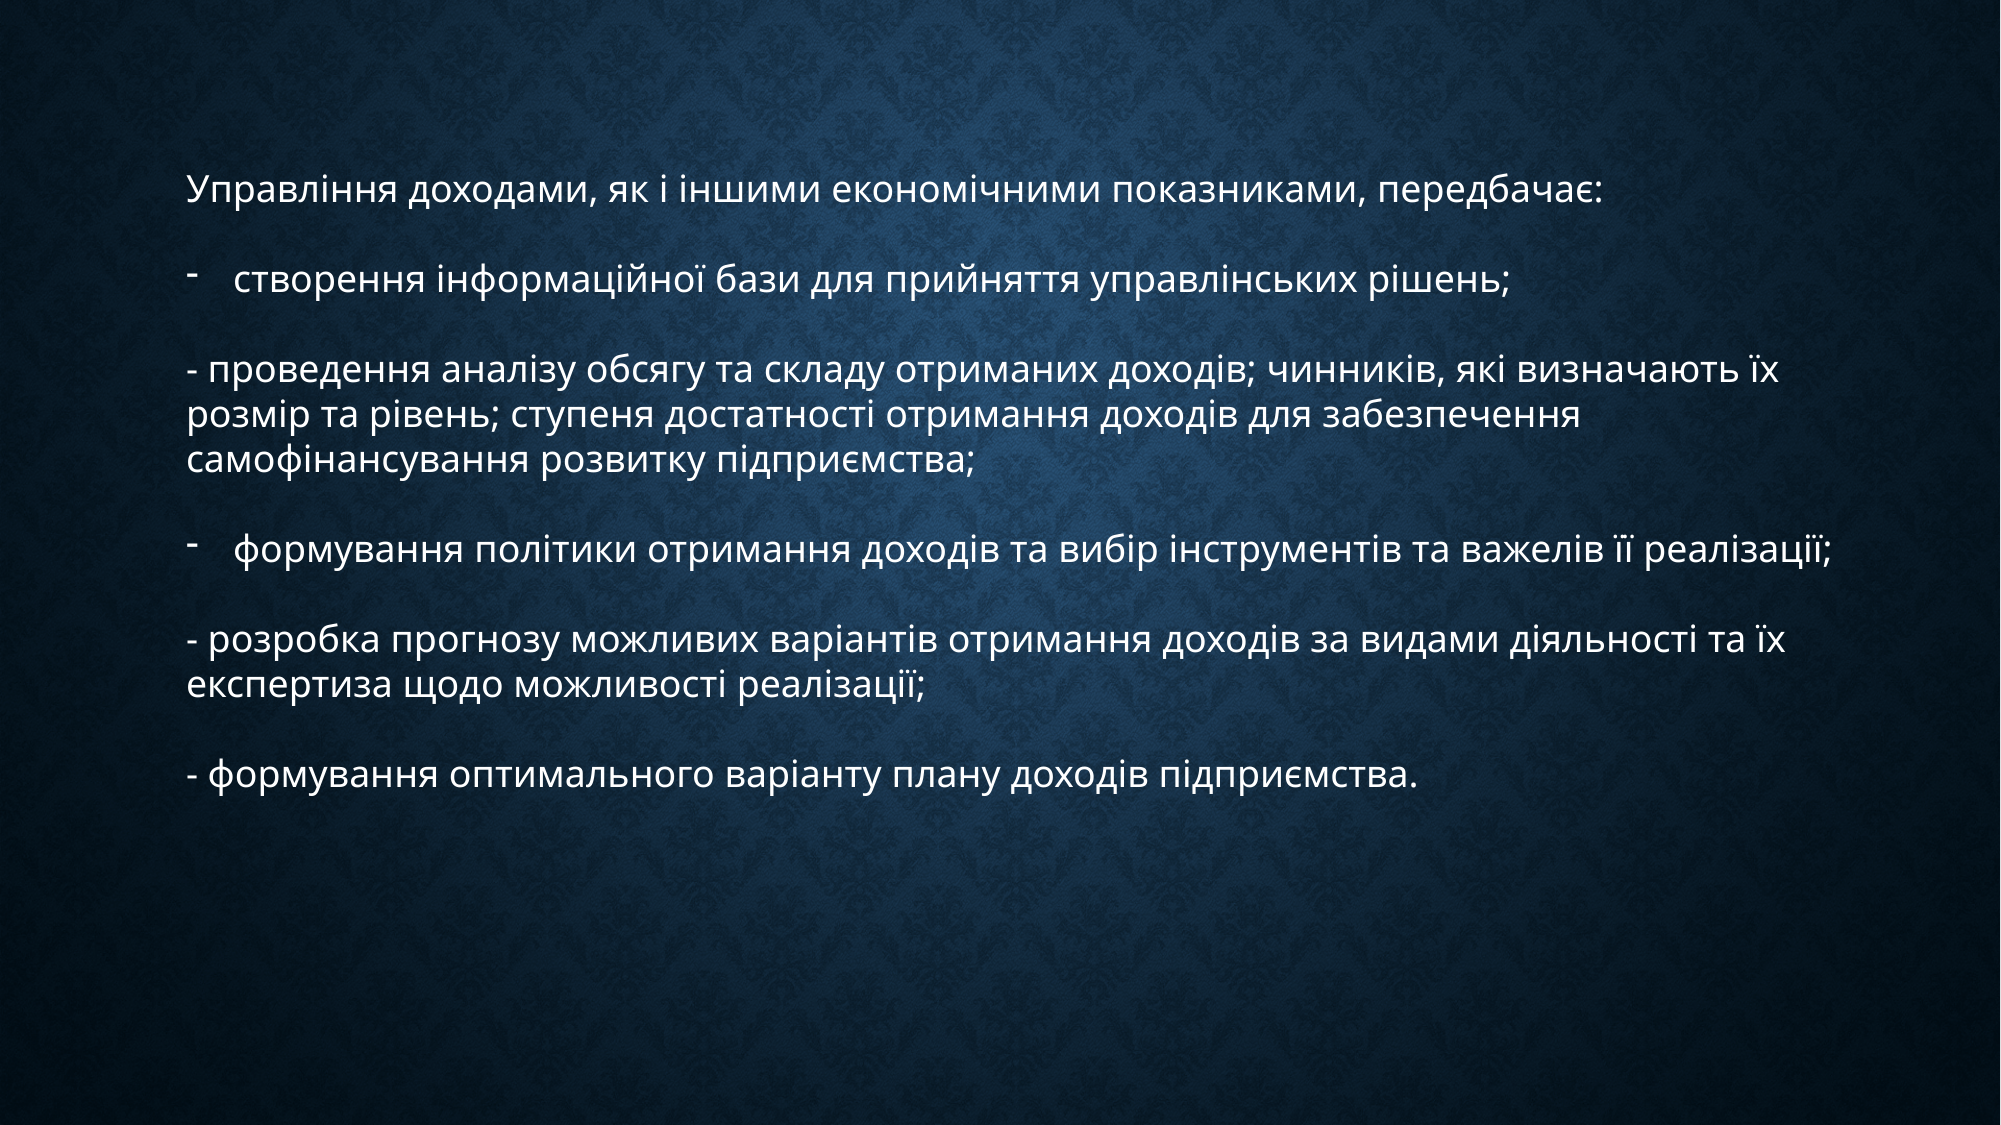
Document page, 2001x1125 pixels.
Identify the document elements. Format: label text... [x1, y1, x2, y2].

text_box Управління доходами, як і іншими економічними показниками, передбачає: створення інформаційної бази для прийняття управлінських рішень; - проведення аналізу обсягу та складу отриманих доходів; чинників, які визначають їх розмір та рівень; ступеня достатності отримання доходів для забезпечення самофінансування розвитку підприємства; формування політики отримання доходів та вибір інструментів та важелів її реалізації; - розробка прогнозу можливих варіантів отримання доходів за видами діяльності та їх експертиза щодо можливості реалізації; - формування оптимального варіанту плану доходів підприємства. [171, 157, 1868, 803]
